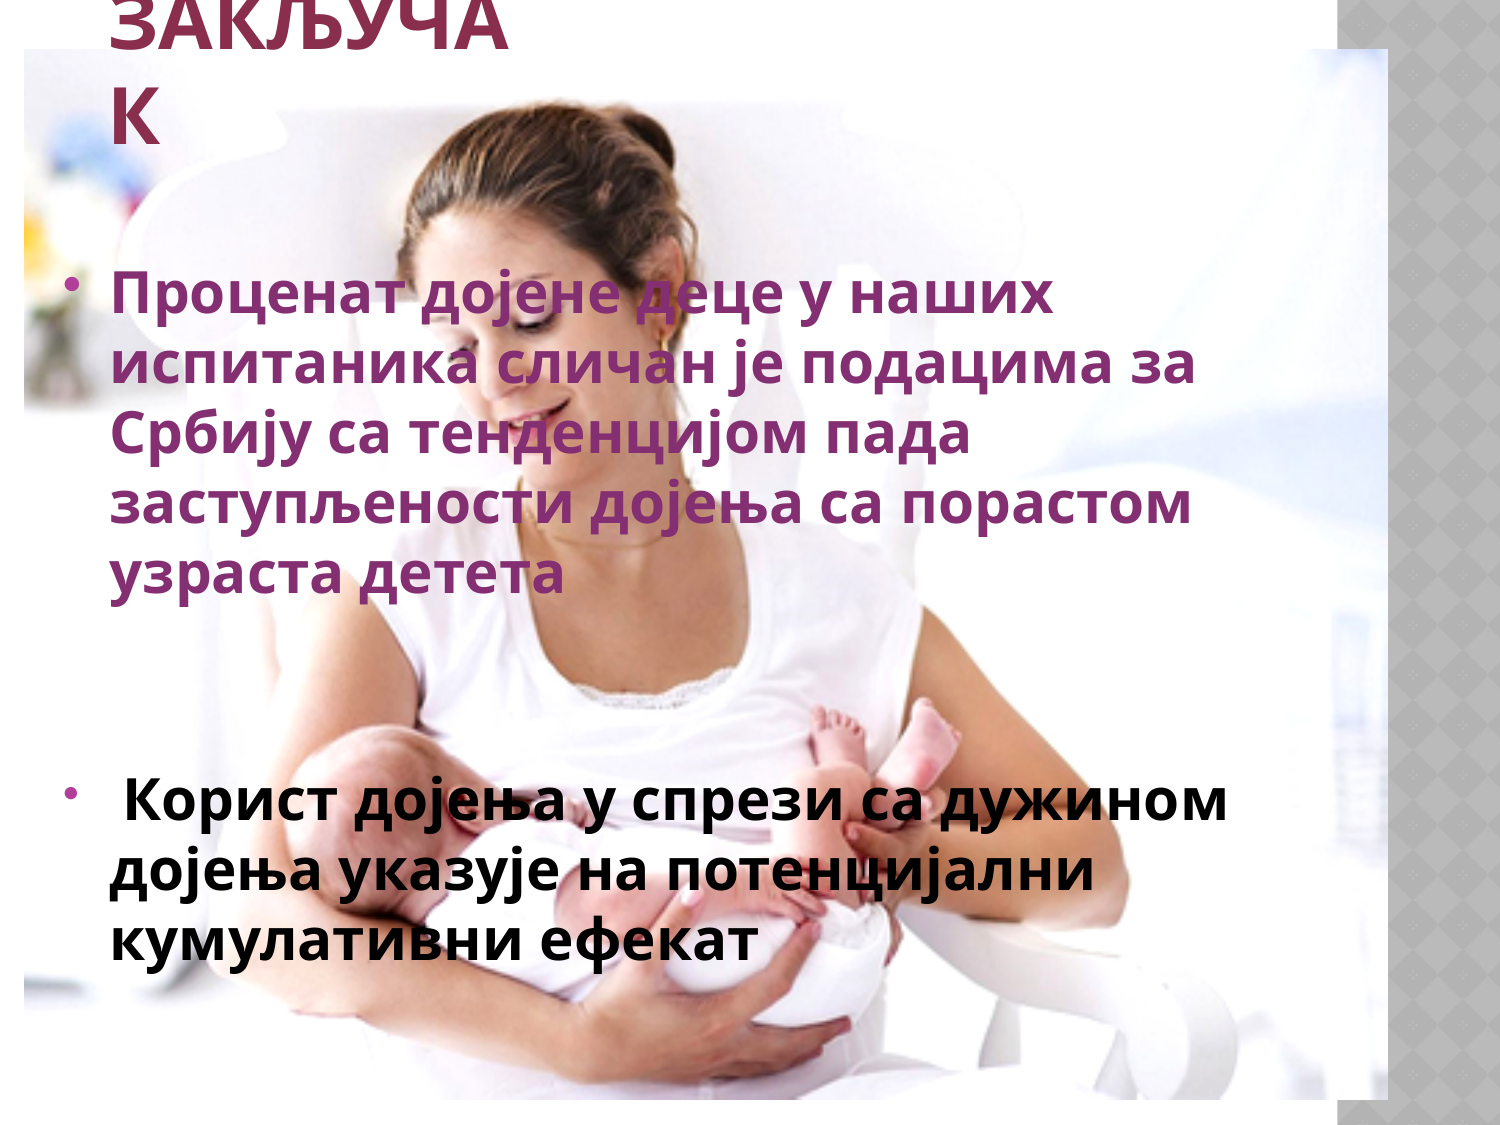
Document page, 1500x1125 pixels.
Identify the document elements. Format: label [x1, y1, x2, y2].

picture [24, 49, 1388, 1101]
